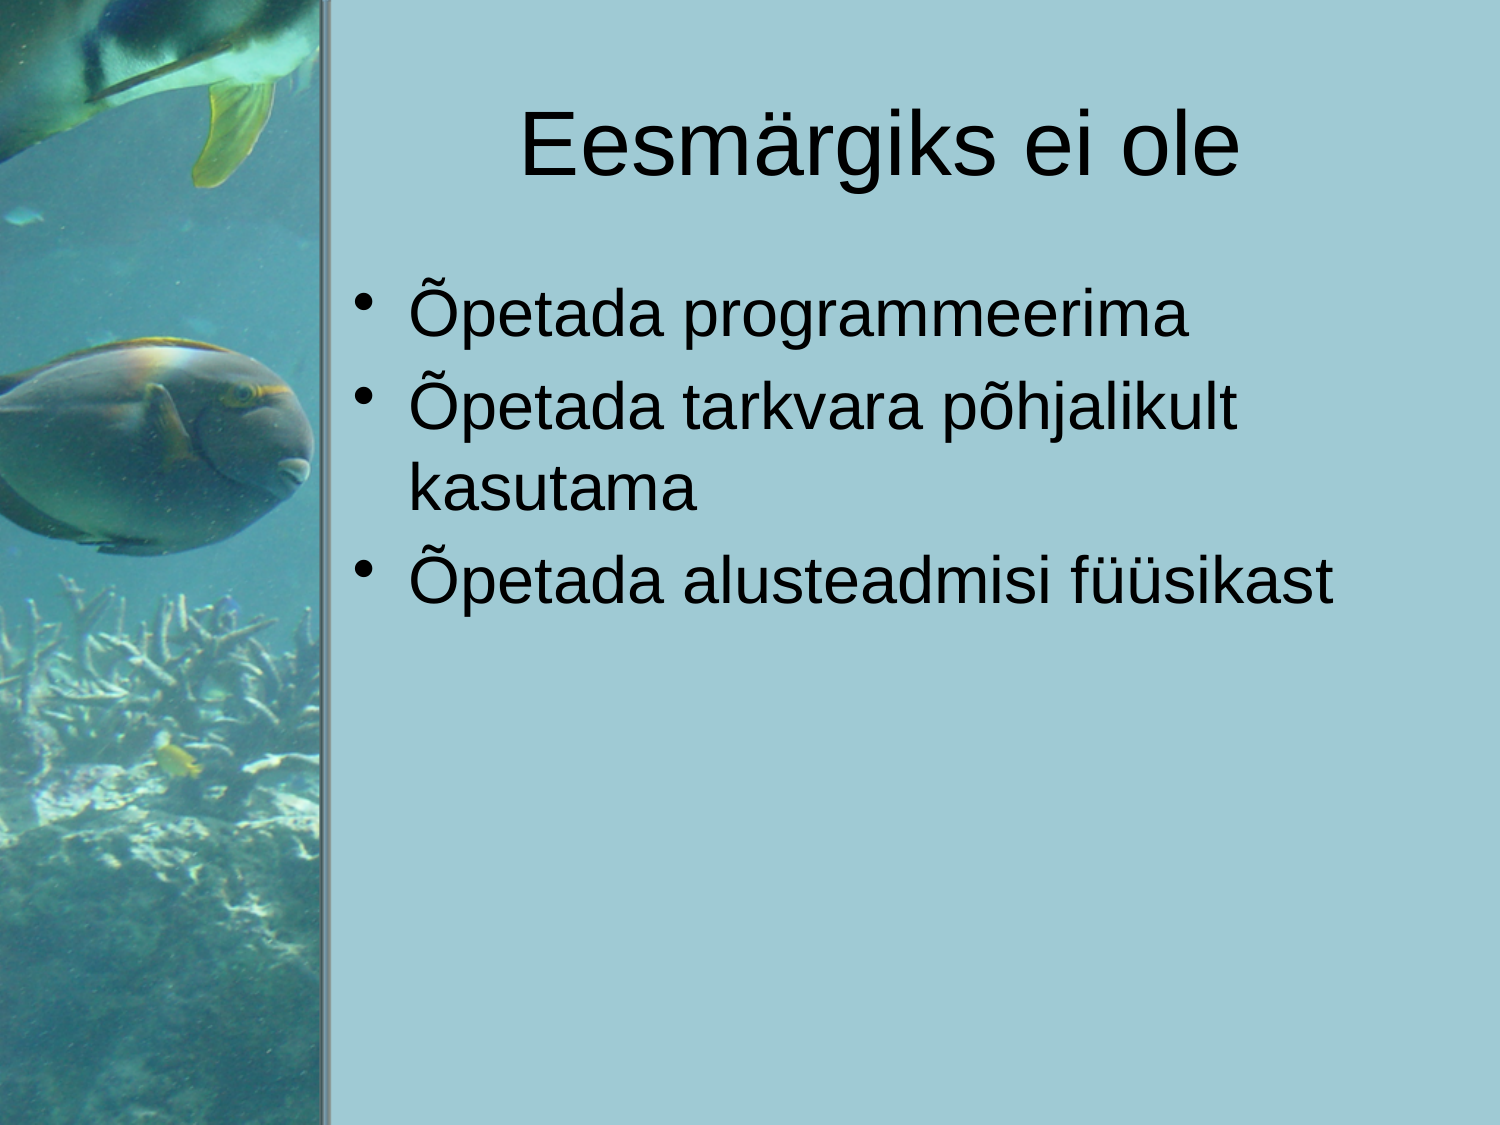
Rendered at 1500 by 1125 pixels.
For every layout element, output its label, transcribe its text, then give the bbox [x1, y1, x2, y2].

list Õpetada programmeerima Õpetada tarkvara põhjalikult kasutama Õpetada alusteadmisi füüsikast [337, 262, 1500, 622]
title Eesmärgiks ei ole [337, 44, 1426, 233]
picture [0, 0, 1500, 1125]
